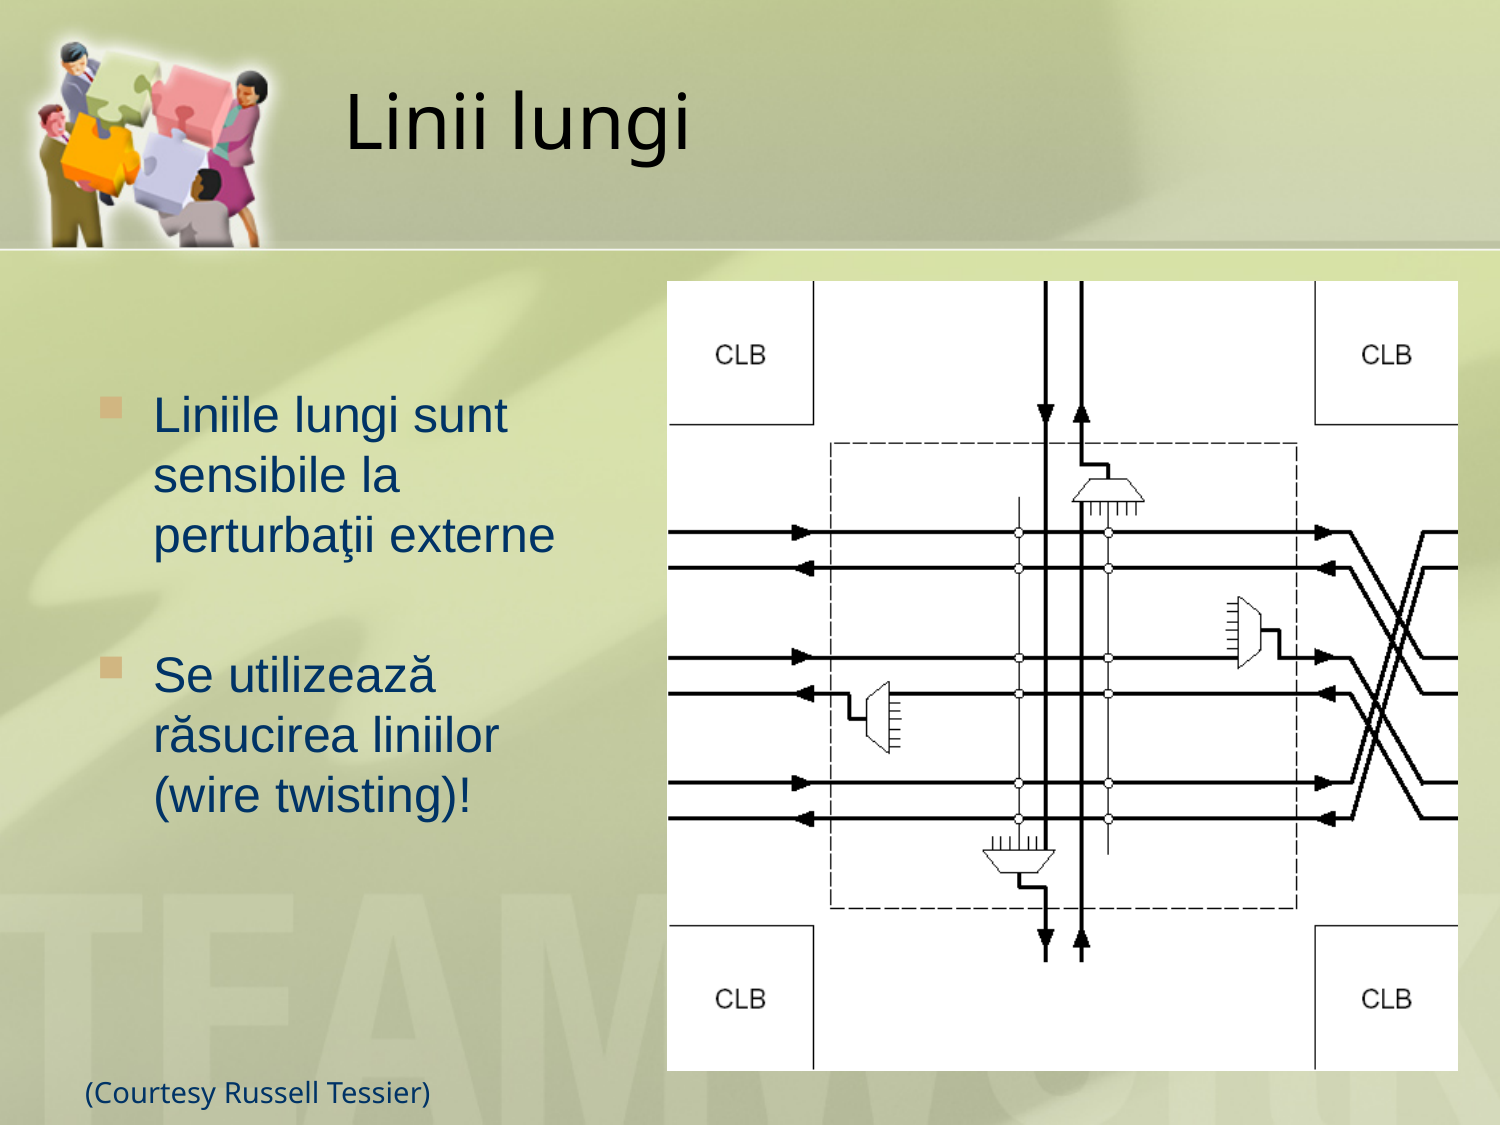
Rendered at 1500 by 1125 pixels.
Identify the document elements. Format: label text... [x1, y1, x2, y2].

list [667, 280, 1458, 1071]
picture [0, 0, 1500, 1125]
title Linii lungi [327, 24, 1476, 213]
text_box Liniile lungi sunt sensibile la perturbaţii externe Se utilizează răsucirea liniilor (wire twisting)! [82, 374, 598, 961]
text_box (Courtesy Russell Tessier) [70, 1066, 1289, 1125]
